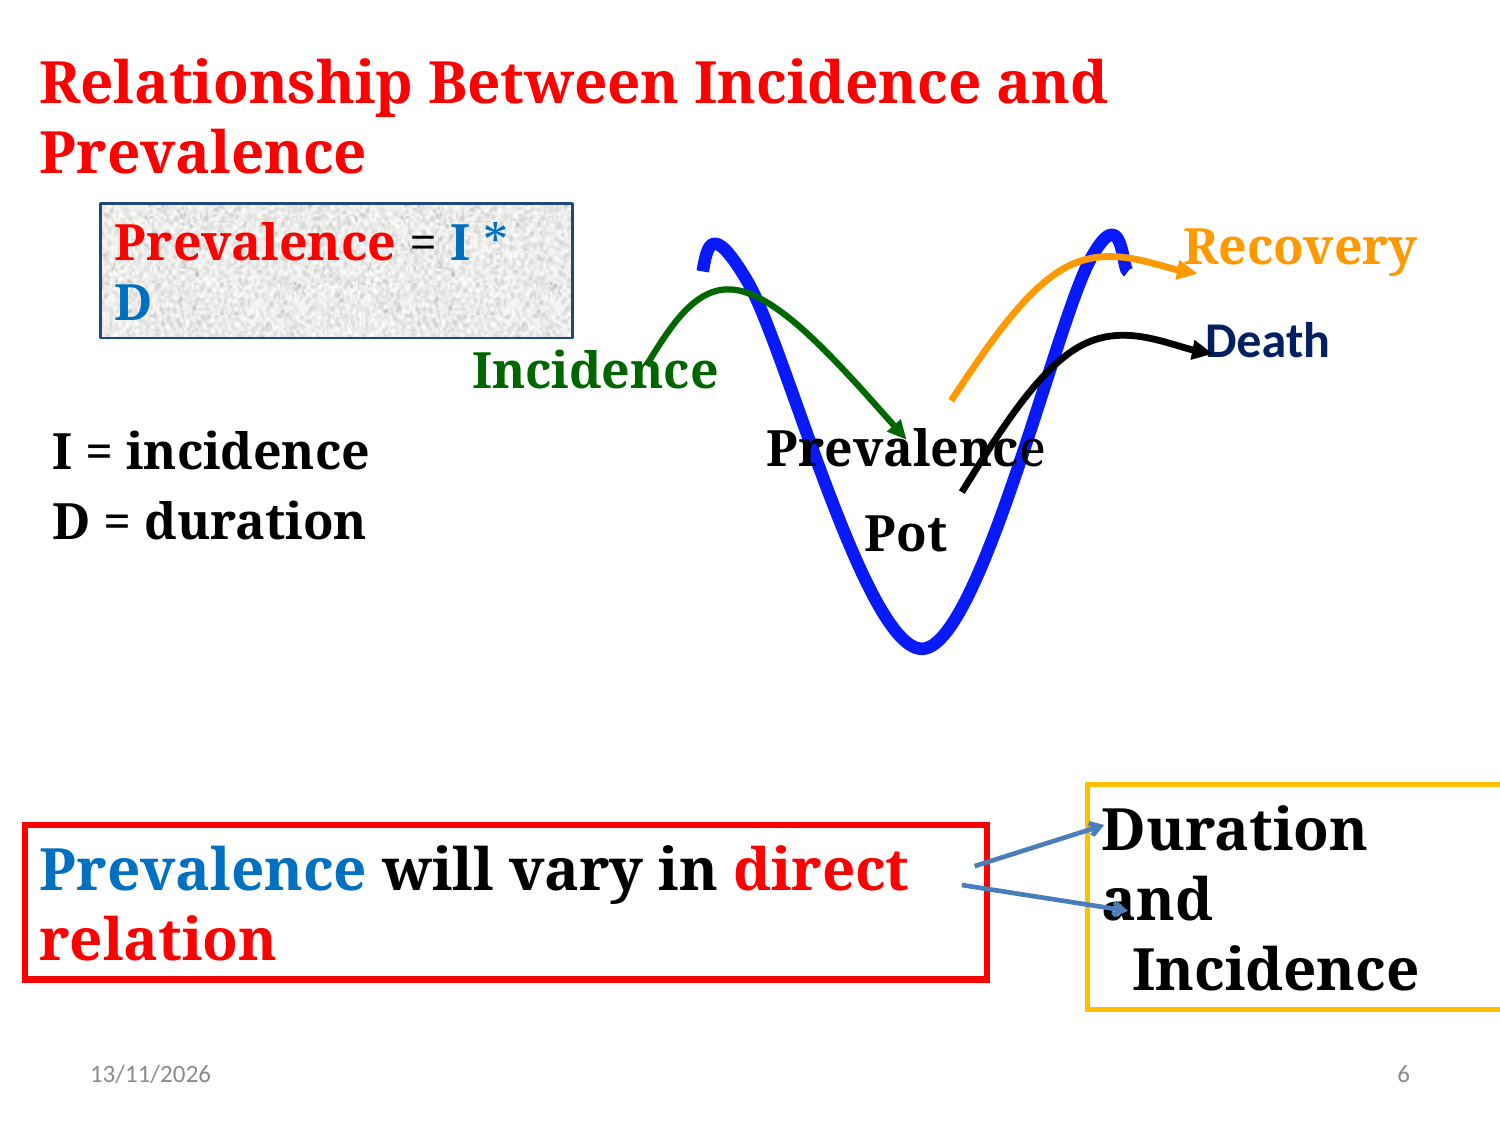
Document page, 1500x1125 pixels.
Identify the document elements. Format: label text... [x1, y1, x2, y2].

text_box Prevalence Pot [743, 412, 1069, 566]
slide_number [75, 1042, 425, 1103]
text_box [858, 566, 982, 649]
text_box Duration and Incidence [1087, 784, 1500, 1010]
text_box [1091, 234, 1124, 258]
text_box I = incidence D = duration [37, 412, 396, 557]
text_box [702, 243, 1058, 412]
slide_number 6 [1074, 1042, 1425, 1103]
text_box Relationship Between Incidence and Prevalence [24, 37, 1463, 149]
text_box [951, 257, 1198, 401]
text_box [974, 824, 1105, 867]
text_box Death [1196, 303, 1447, 373]
text_box [646, 289, 907, 440]
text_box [961, 884, 1129, 912]
text_box Prevalence will vary in direct relation [24, 824, 988, 980]
text_box [961, 335, 1213, 493]
text_box Prevalence = I * D [100, 203, 573, 339]
text_box Recovery [1168, 207, 1475, 283]
text_box Incidence [464, 334, 744, 403]
